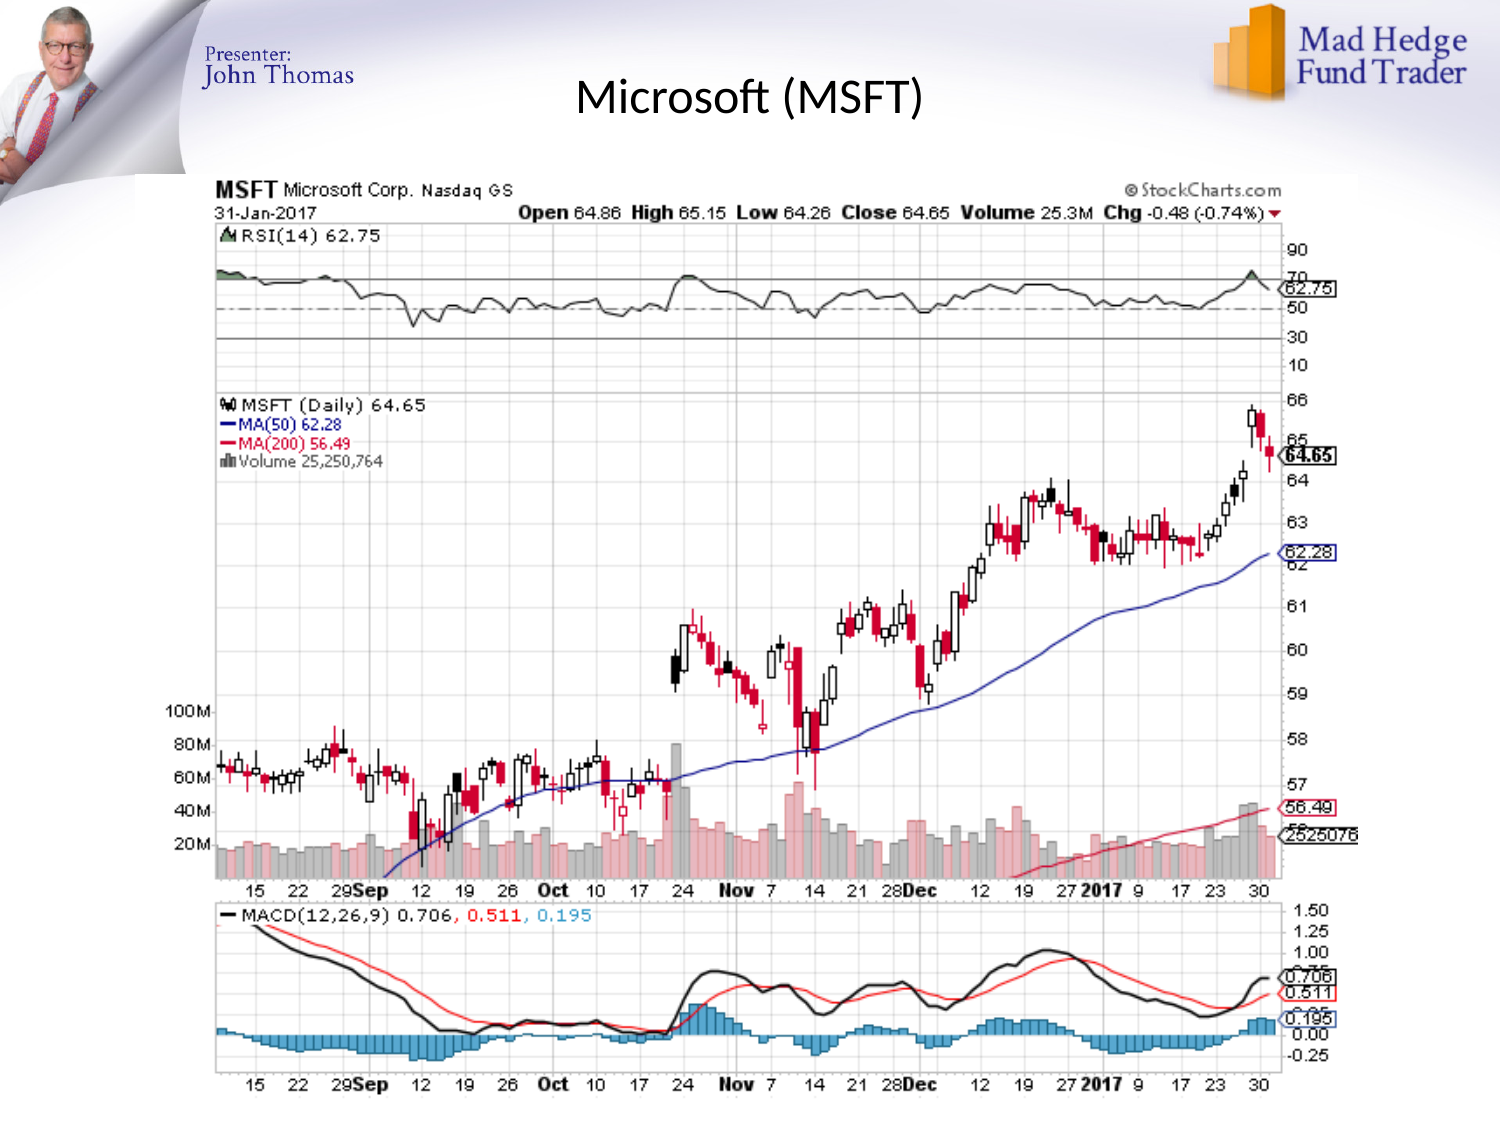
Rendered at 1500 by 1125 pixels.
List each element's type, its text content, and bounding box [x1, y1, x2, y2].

title Microsoft (MSFT) [75, 45, 1425, 233]
picture [0, 0, 1500, 1101]
